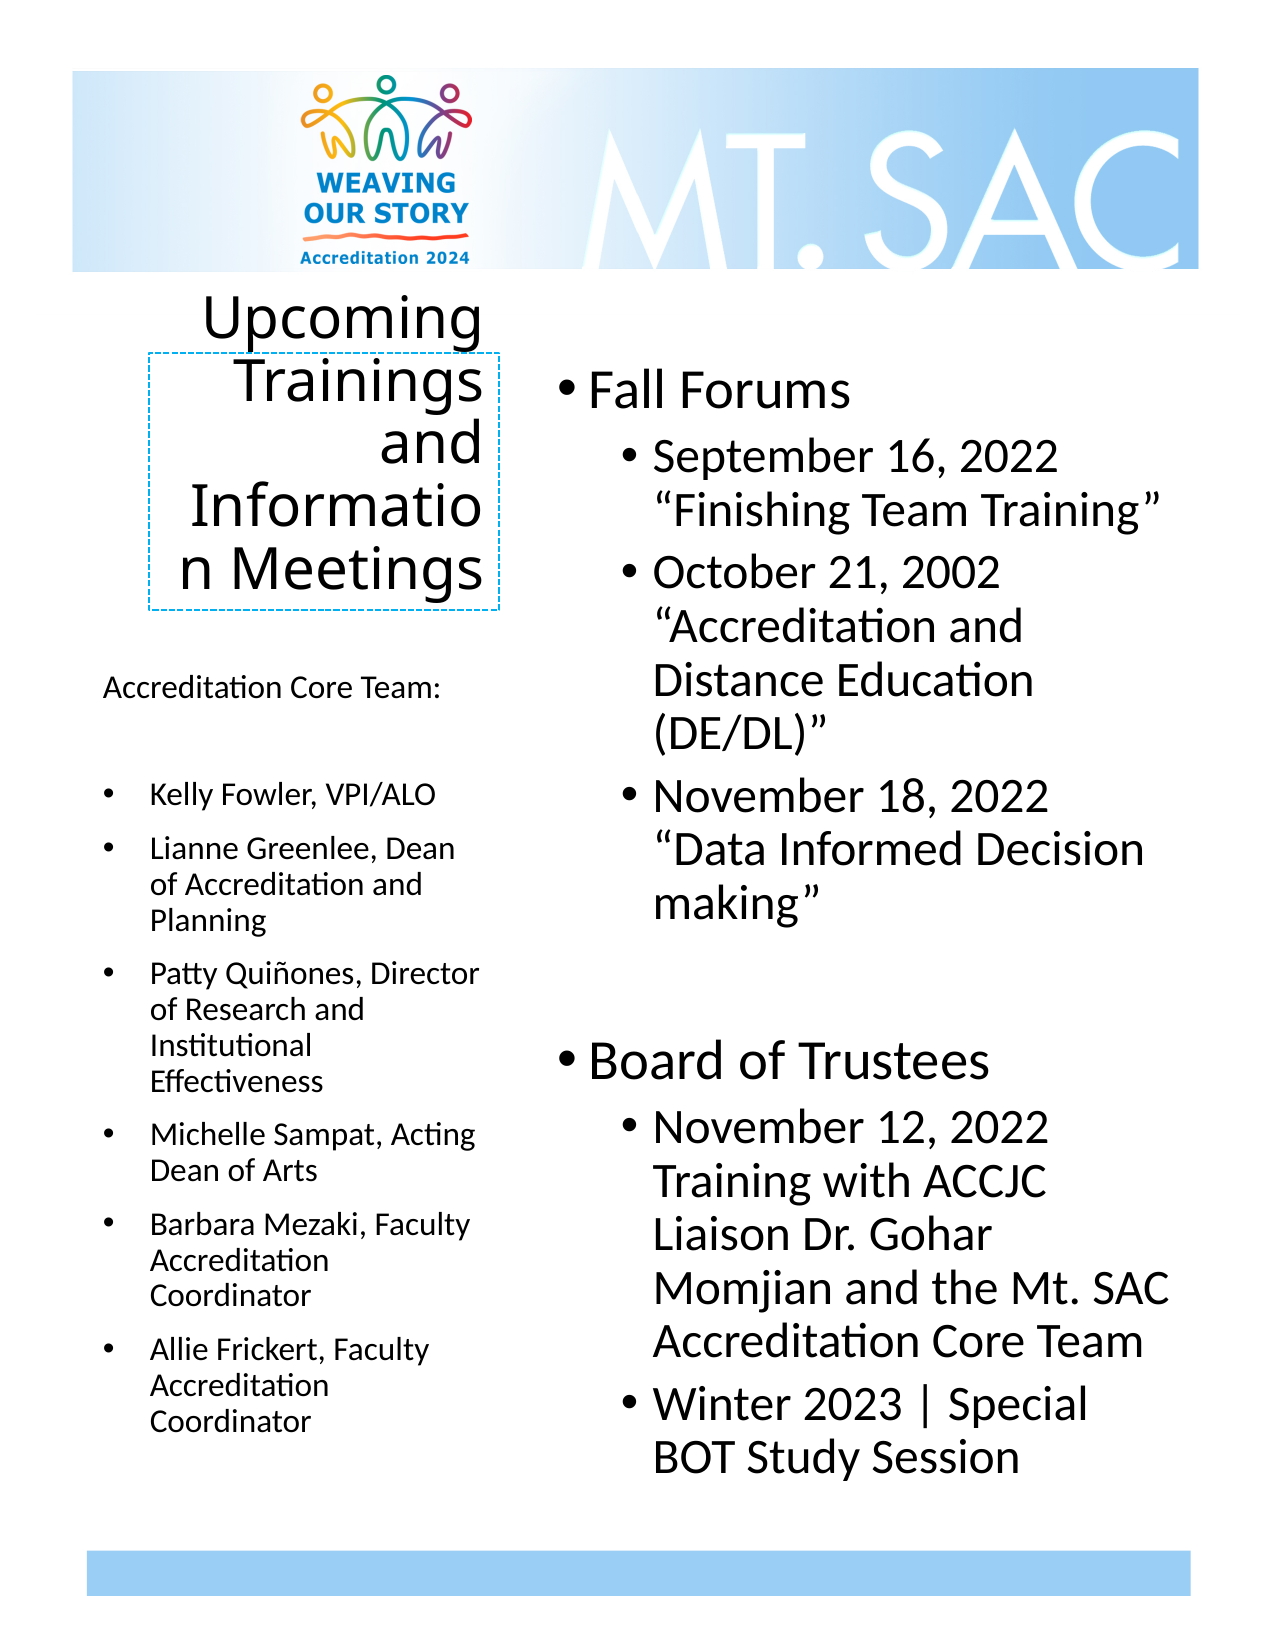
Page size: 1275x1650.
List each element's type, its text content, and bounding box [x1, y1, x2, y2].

list Accreditation Core Team: Kelly Fowler, VPI/ALO Lianne Greenlee, Dean of Accreditation and Planning Patty Quiñones, Director of Research and Institutional Effectiveness Michelle Sampat, Acting Dean of Arts Barbara Mezaki, Faculty Accreditation Coordinator Allie Frickert, Faculty Accreditation Coordinator [87, 662, 499, 1498]
title Upcoming Trainings and Information Meetings [149, 352, 499, 610]
list Fall Forums September 16, 2022 “Finishing Team Training” October 21, 2002 “Accreditation and Distance Education (DE/DL)” November 18, 2022 “Data Informed Decision making” Board of Trustees November 12, 2022 Training with ACCJC Liaison Dr. Gohar Momjian and the Mt. SAC Accreditation Core Team Winter 2023 | Special BOT Study Session [542, 352, 1188, 1498]
picture [37, 35, 1238, 315]
